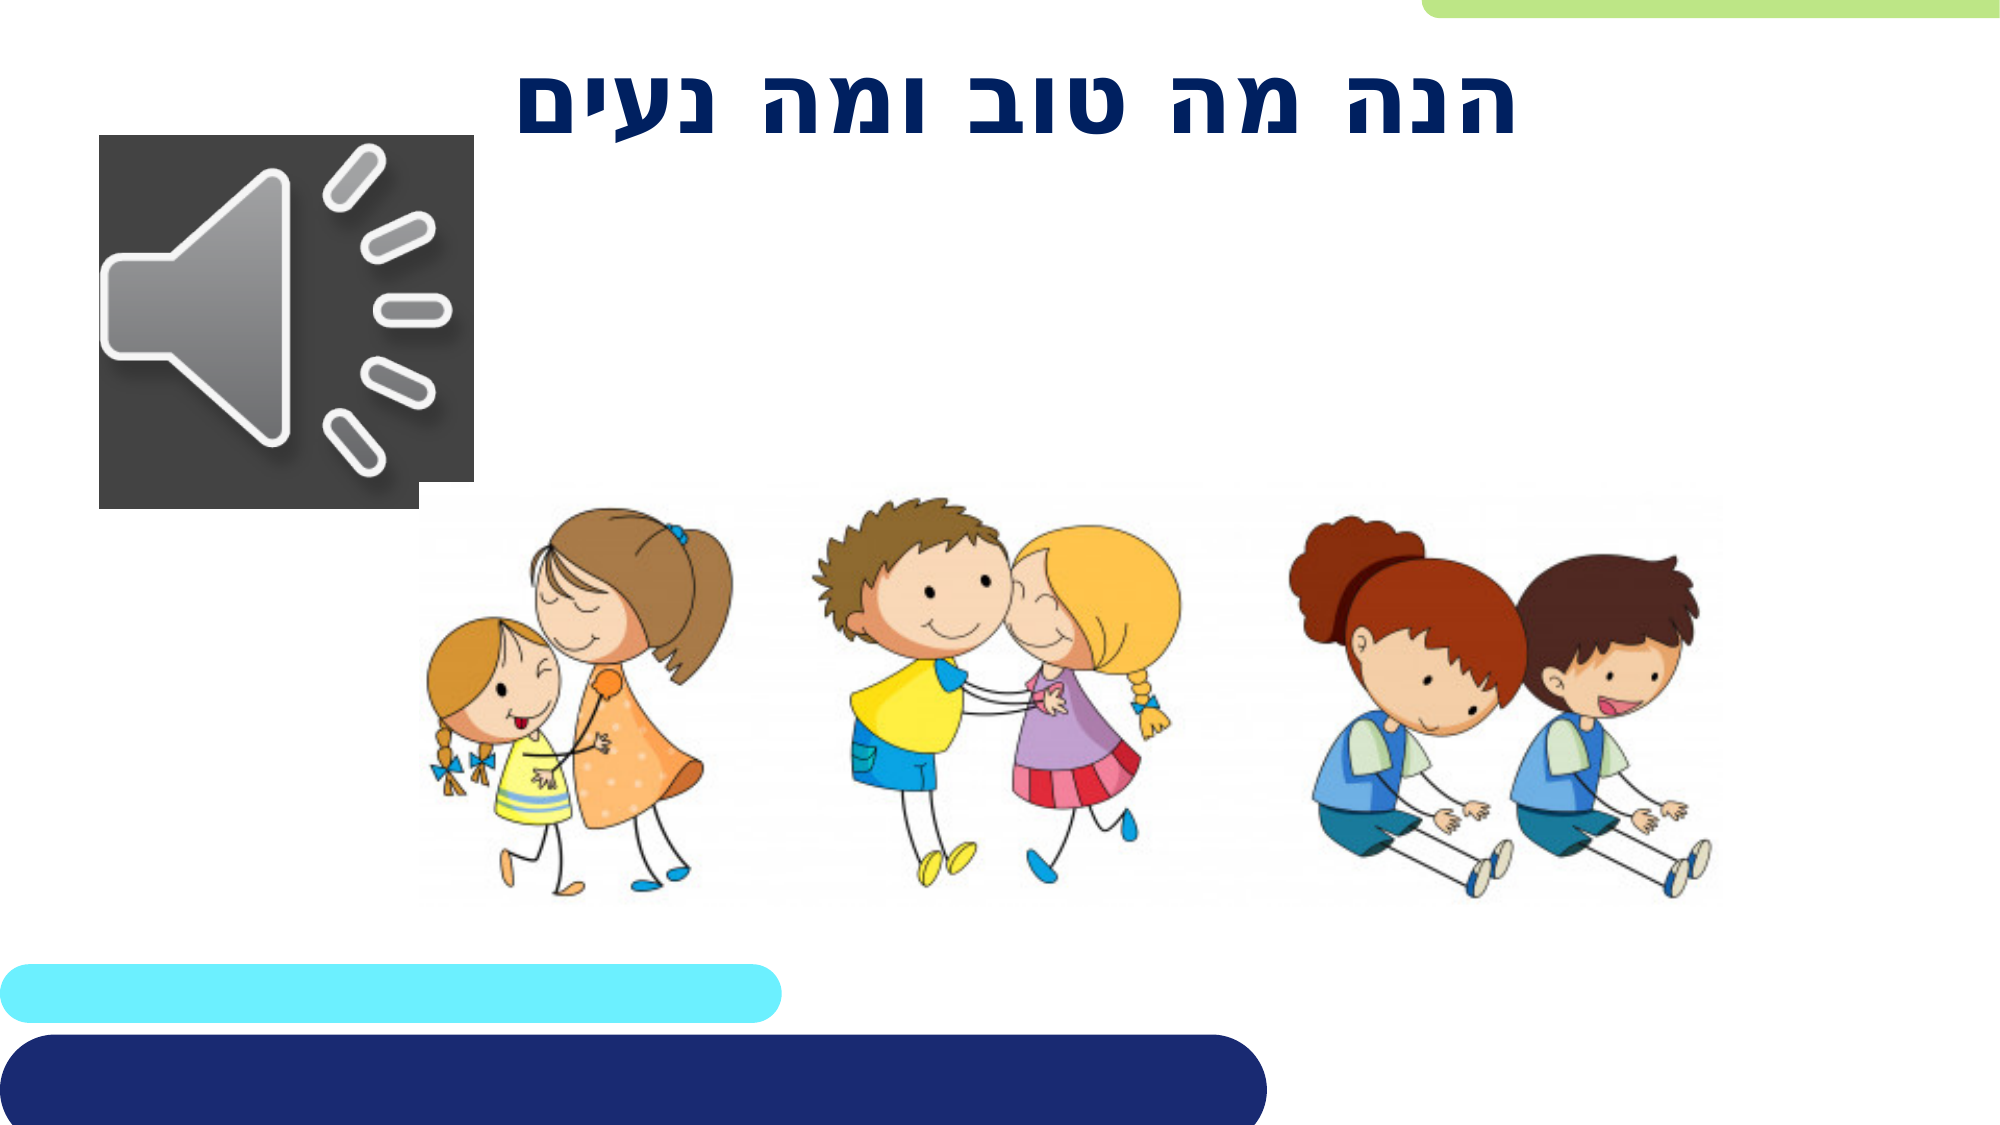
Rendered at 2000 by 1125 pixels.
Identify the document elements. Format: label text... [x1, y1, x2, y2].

title הנה מה טוב ומה נעים [84, 34, 1916, 154]
picture [98, 133, 1723, 907]
